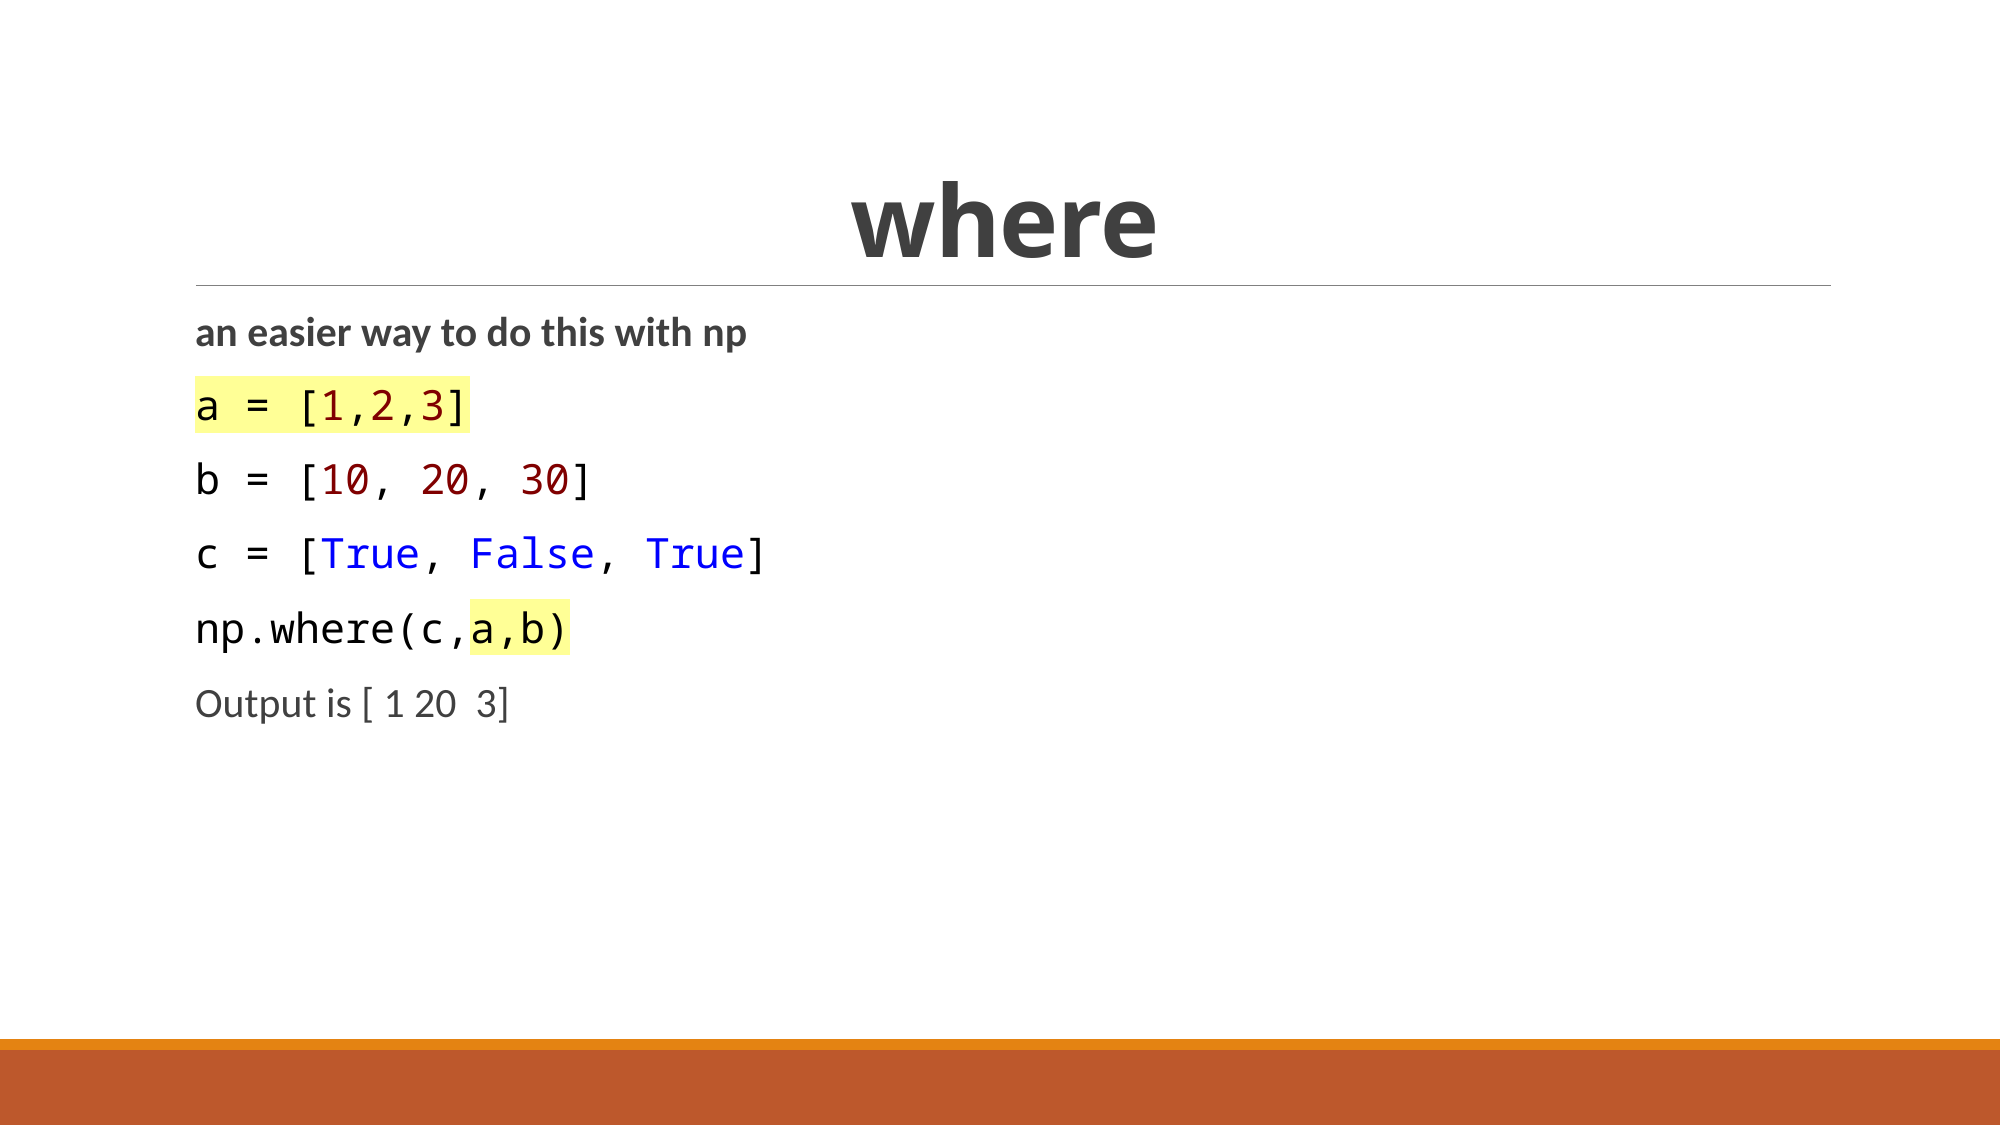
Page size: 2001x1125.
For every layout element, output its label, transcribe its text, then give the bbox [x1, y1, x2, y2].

title where [180, 47, 1830, 285]
list an easier way to do this with np a = [1,2,3] b = [10, 20, 30] c = [True, False, True] np.where(c,a,b) Output is [ 1 20 3] [180, 302, 1830, 963]
